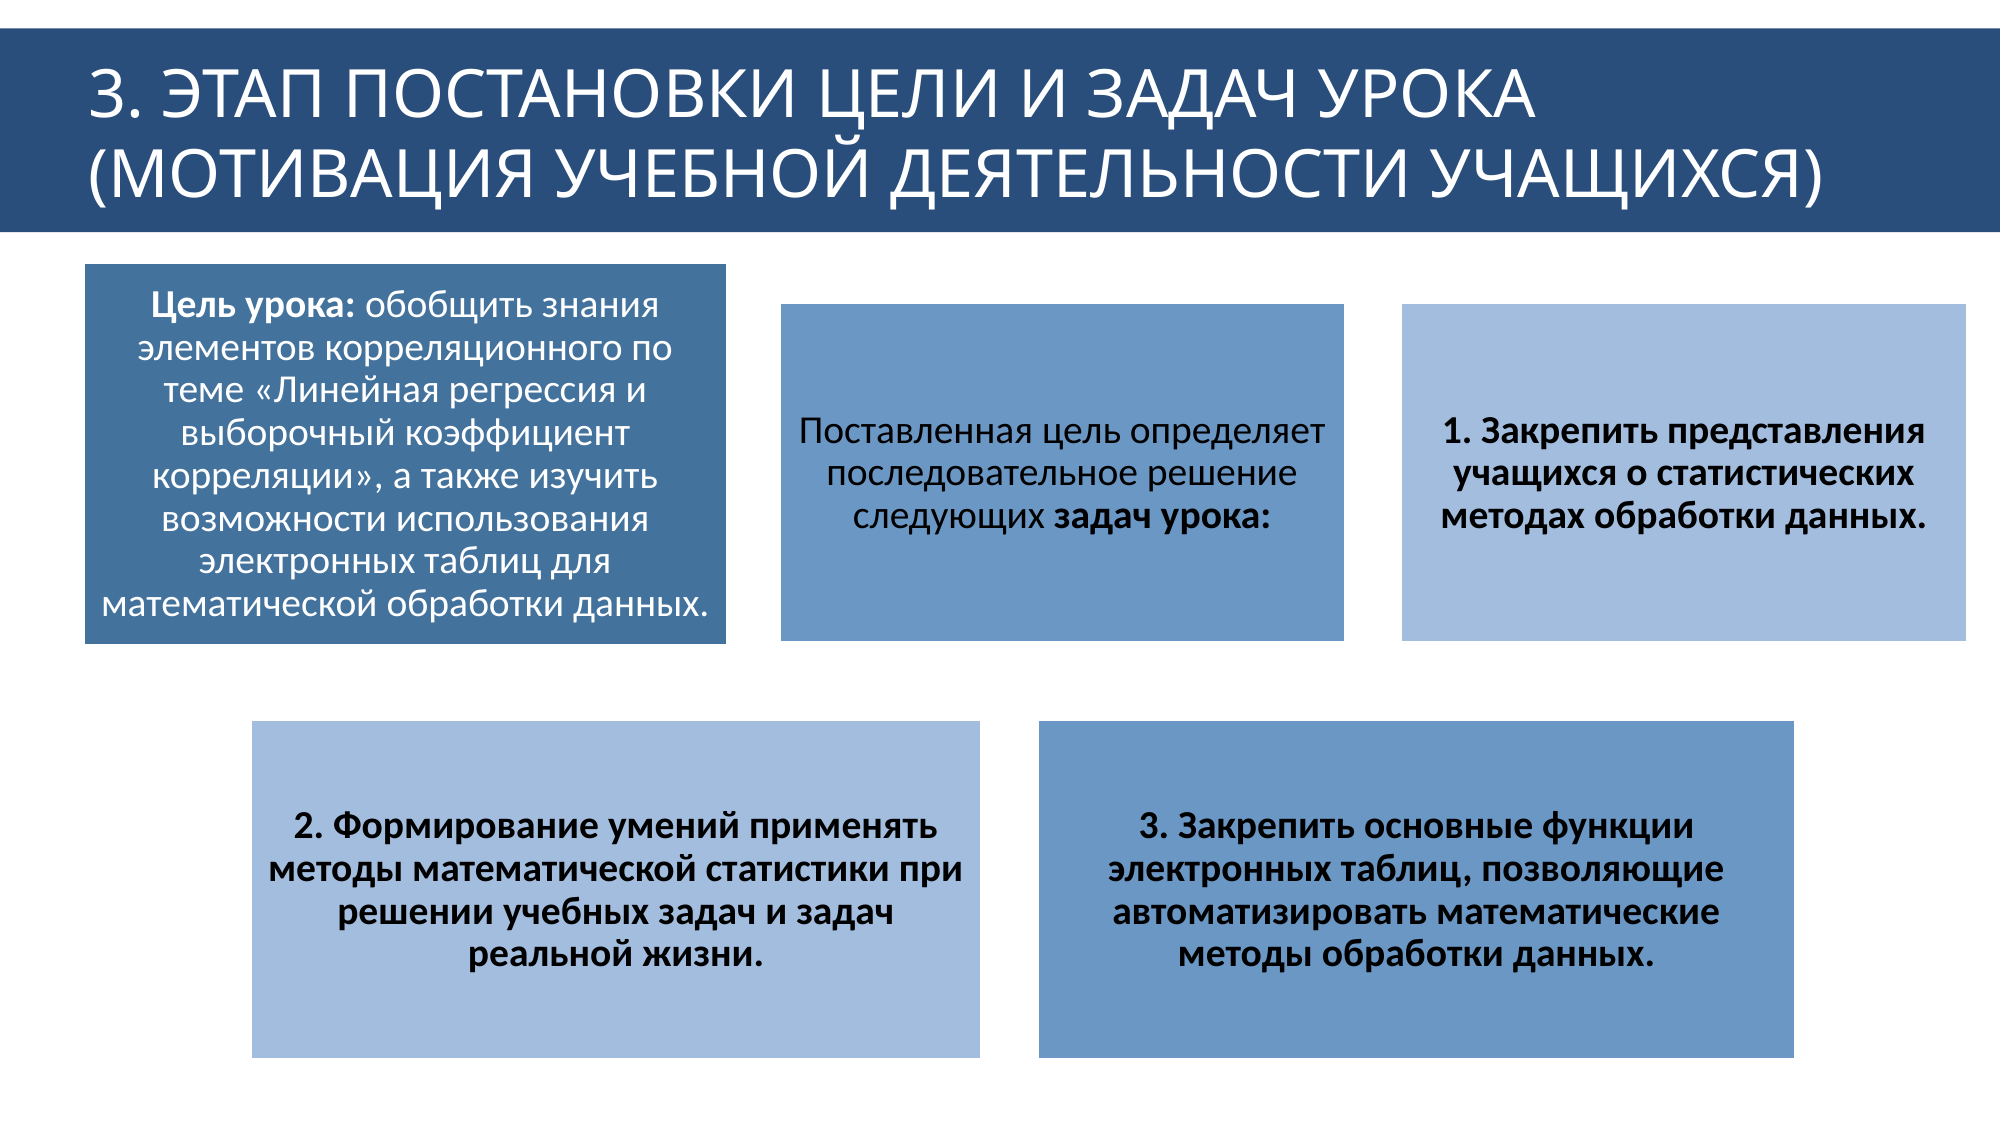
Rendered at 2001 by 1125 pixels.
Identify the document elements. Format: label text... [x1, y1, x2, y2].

text_box 3. ЭТАП ПОСТАНОВКИ ЦЕЛИ И ЗАДАЧ УРОКА (МОТИВАЦИЯ УЧЕБНОЙ ДЕЯТЕЛЬНОСТИ УЧАЩИХСЯ) [0, 28, 2000, 233]
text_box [79, 245, 1968, 1097]
